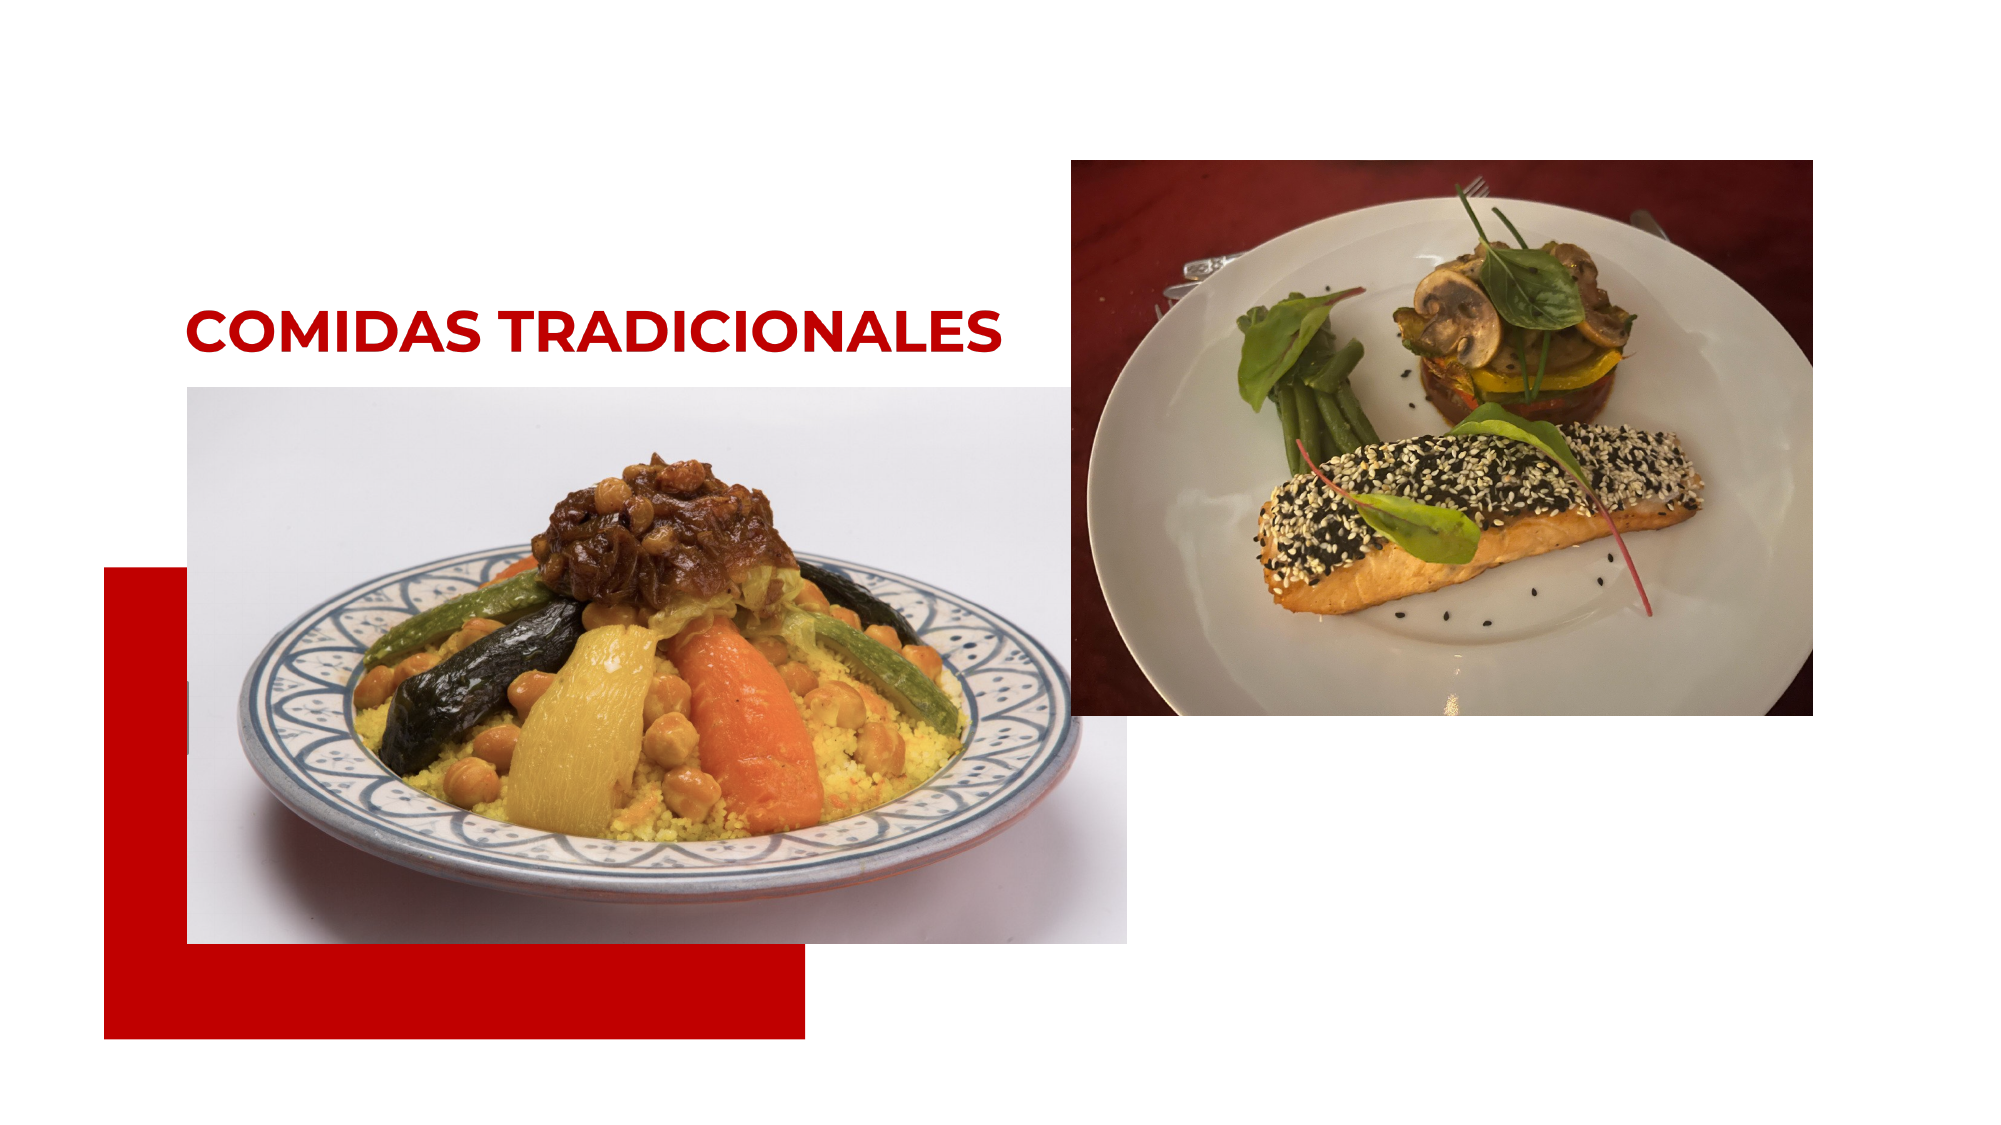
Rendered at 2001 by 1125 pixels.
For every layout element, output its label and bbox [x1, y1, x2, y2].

text_box [104, 567, 806, 1040]
picture [149, 160, 1813, 944]
